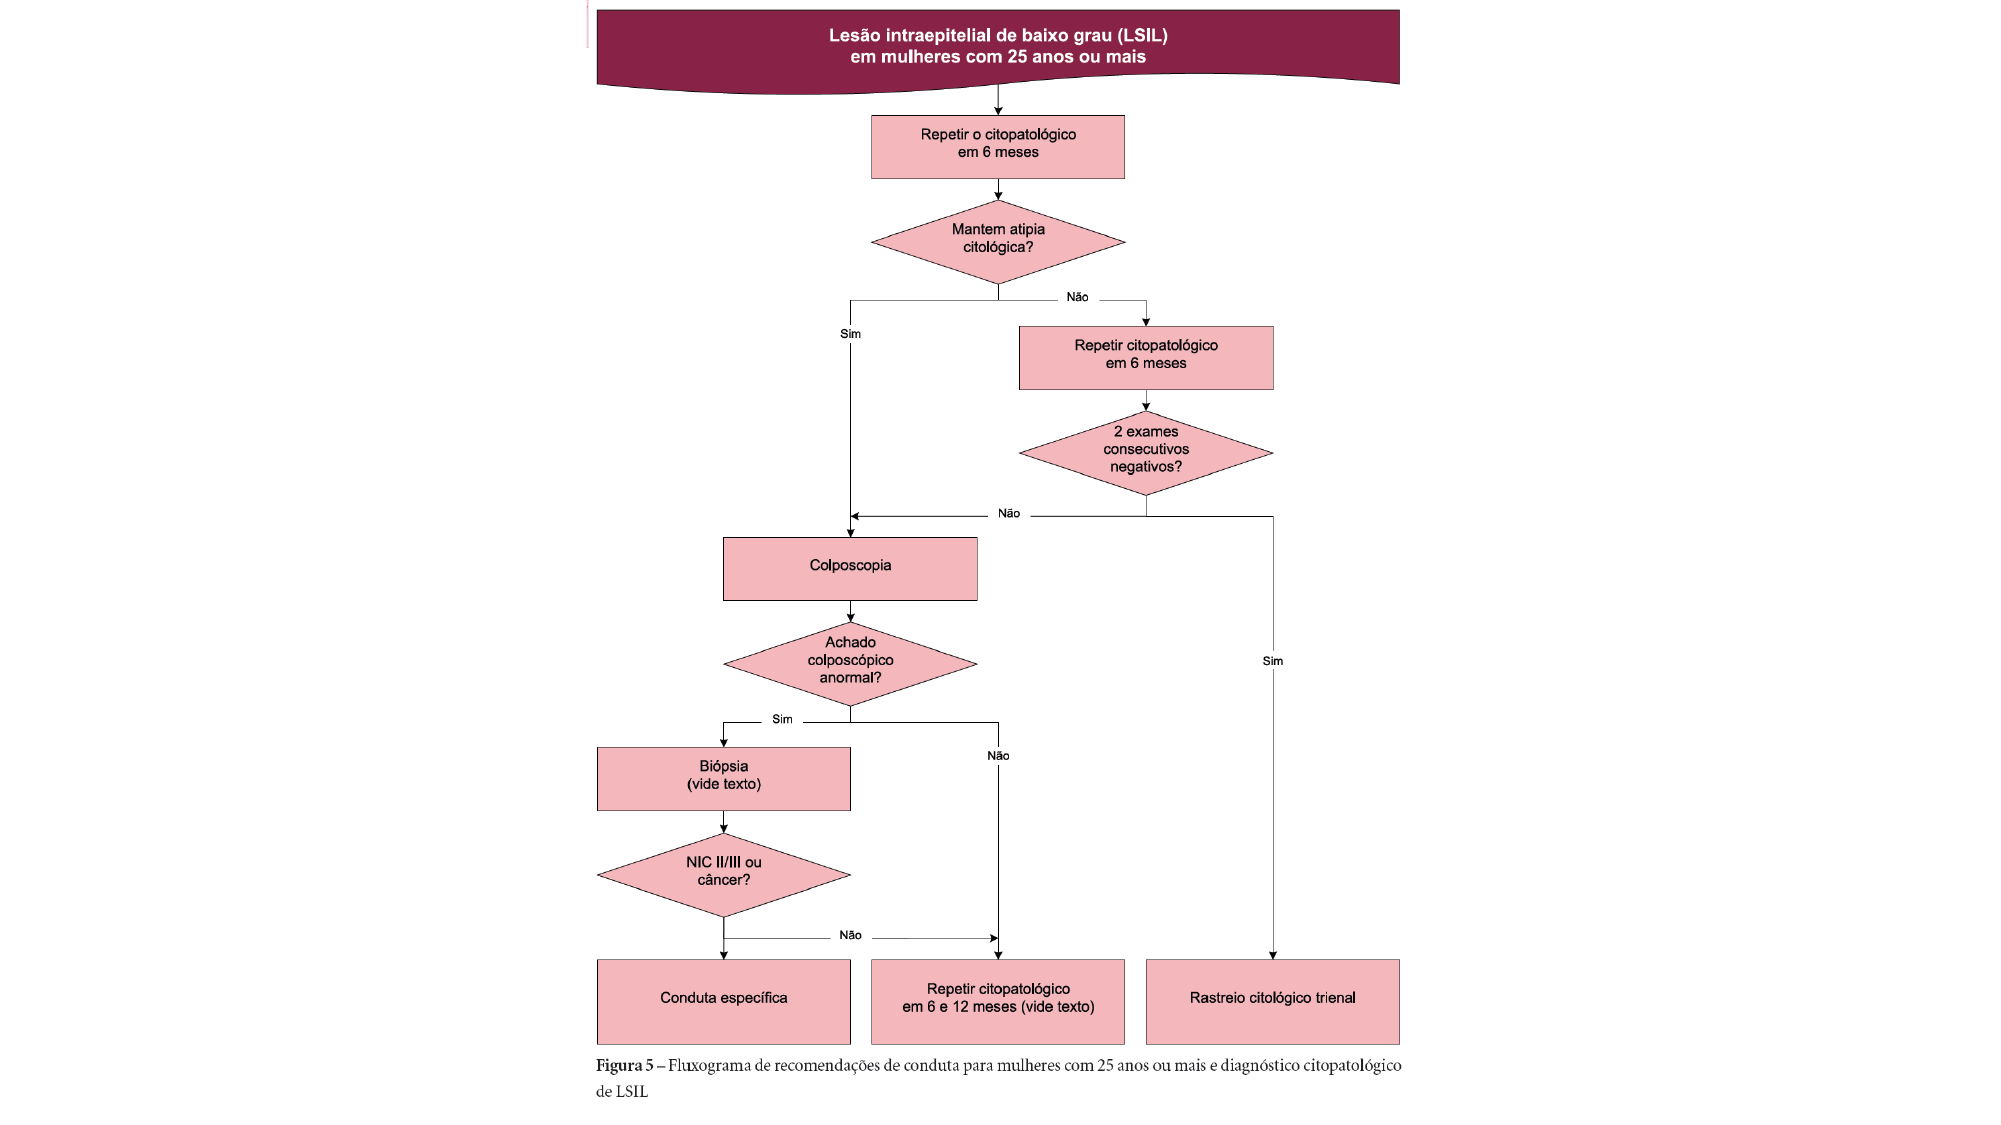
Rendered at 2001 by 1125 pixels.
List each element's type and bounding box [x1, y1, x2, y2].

picture [586, 0, 1414, 1125]
